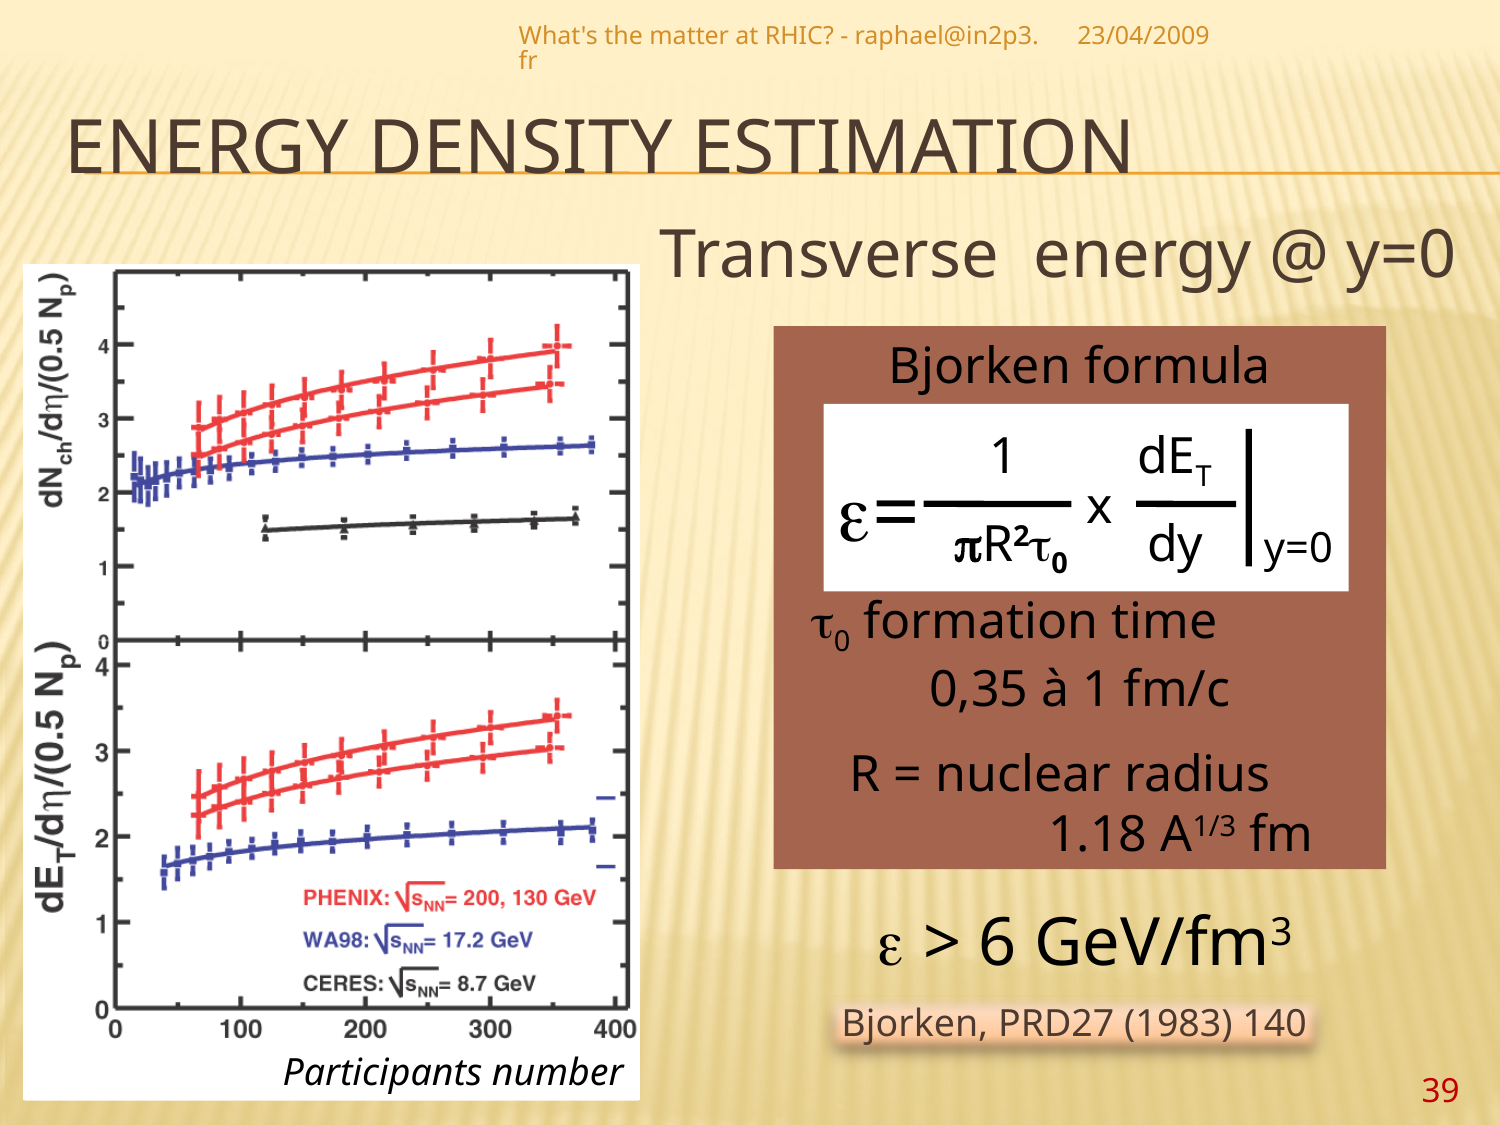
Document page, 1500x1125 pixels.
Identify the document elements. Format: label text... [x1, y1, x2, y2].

text_box [633, 137, 1500, 863]
footer What's the matter at RHIC? - raphael@in2p3.fr [503, 12, 1063, 59]
text_box Bjorken formula 0 formation time 0,35 à 1 fm/c R = nuclear radius 1.18 A1/3 fm [773, 863, 1387, 870]
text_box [820, 403, 1349, 592]
text_box Bjorken, PRD27 (1983) 140 [842, 1012, 1307, 1036]
title Energy density estimation [50, 75, 1475, 213]
picture [23, 264, 640, 1101]
list Transverse energy @ y=0 [647, 863, 1475, 961]
slide_number 39 [1350, 1061, 1475, 1103]
text_box  > 6 GeV/fm3 [862, 891, 1308, 987]
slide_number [1062, 12, 1475, 60]
